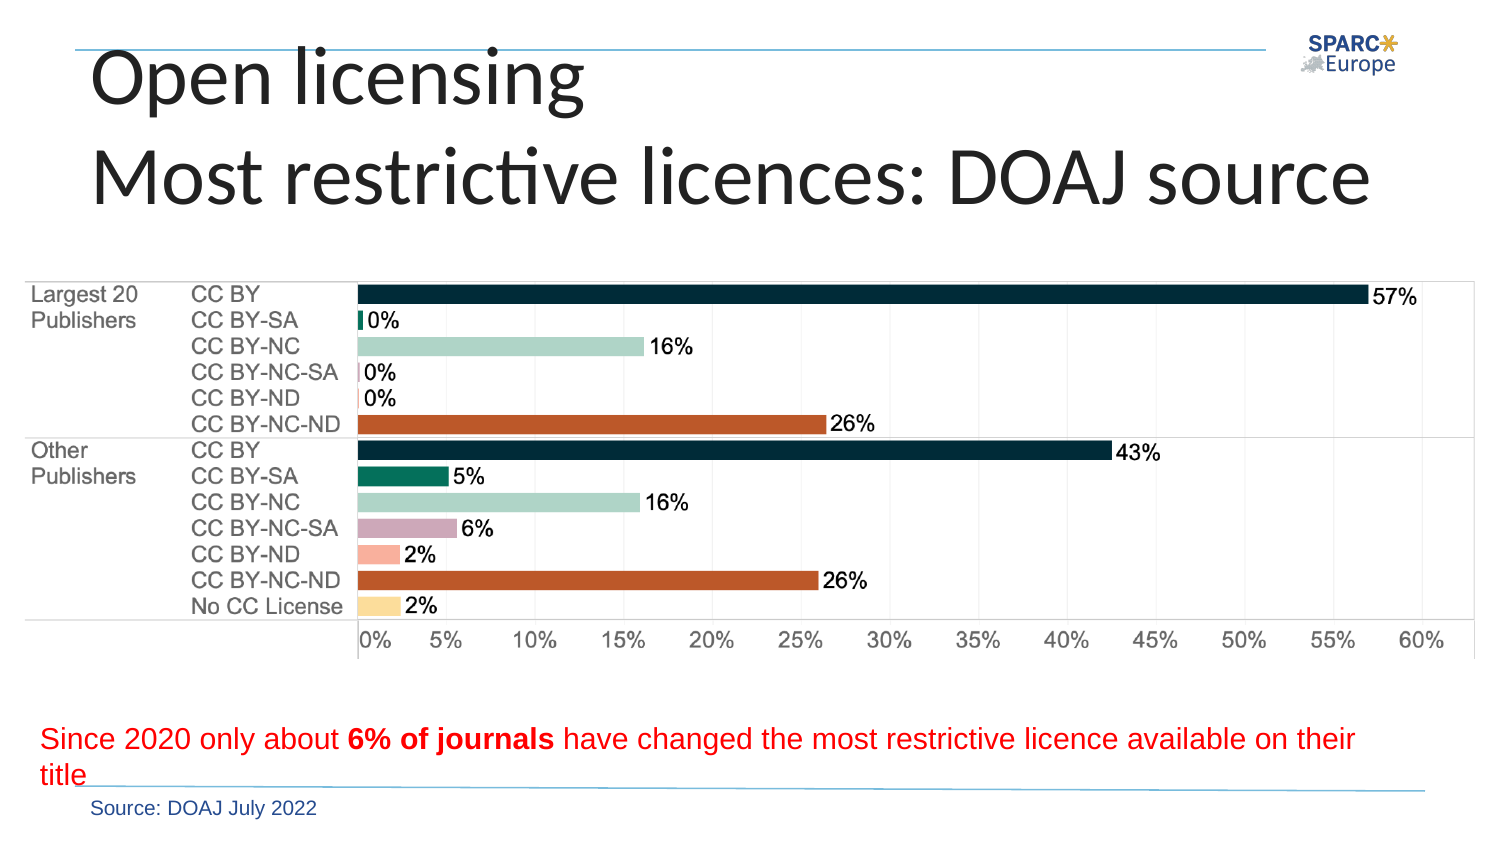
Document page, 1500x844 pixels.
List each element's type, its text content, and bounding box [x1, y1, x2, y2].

picture [24, 281, 1476, 660]
title Open licensing Most restrictive licences: DOAJ source [75, 67, 1425, 175]
text_box Since 2020 only about 6% of journals have changed the most restrictive licence available on their title [24, 704, 1425, 807]
list Source: DOAJ July 2022 [75, 807, 358, 831]
picture [1295, 24, 1408, 67]
